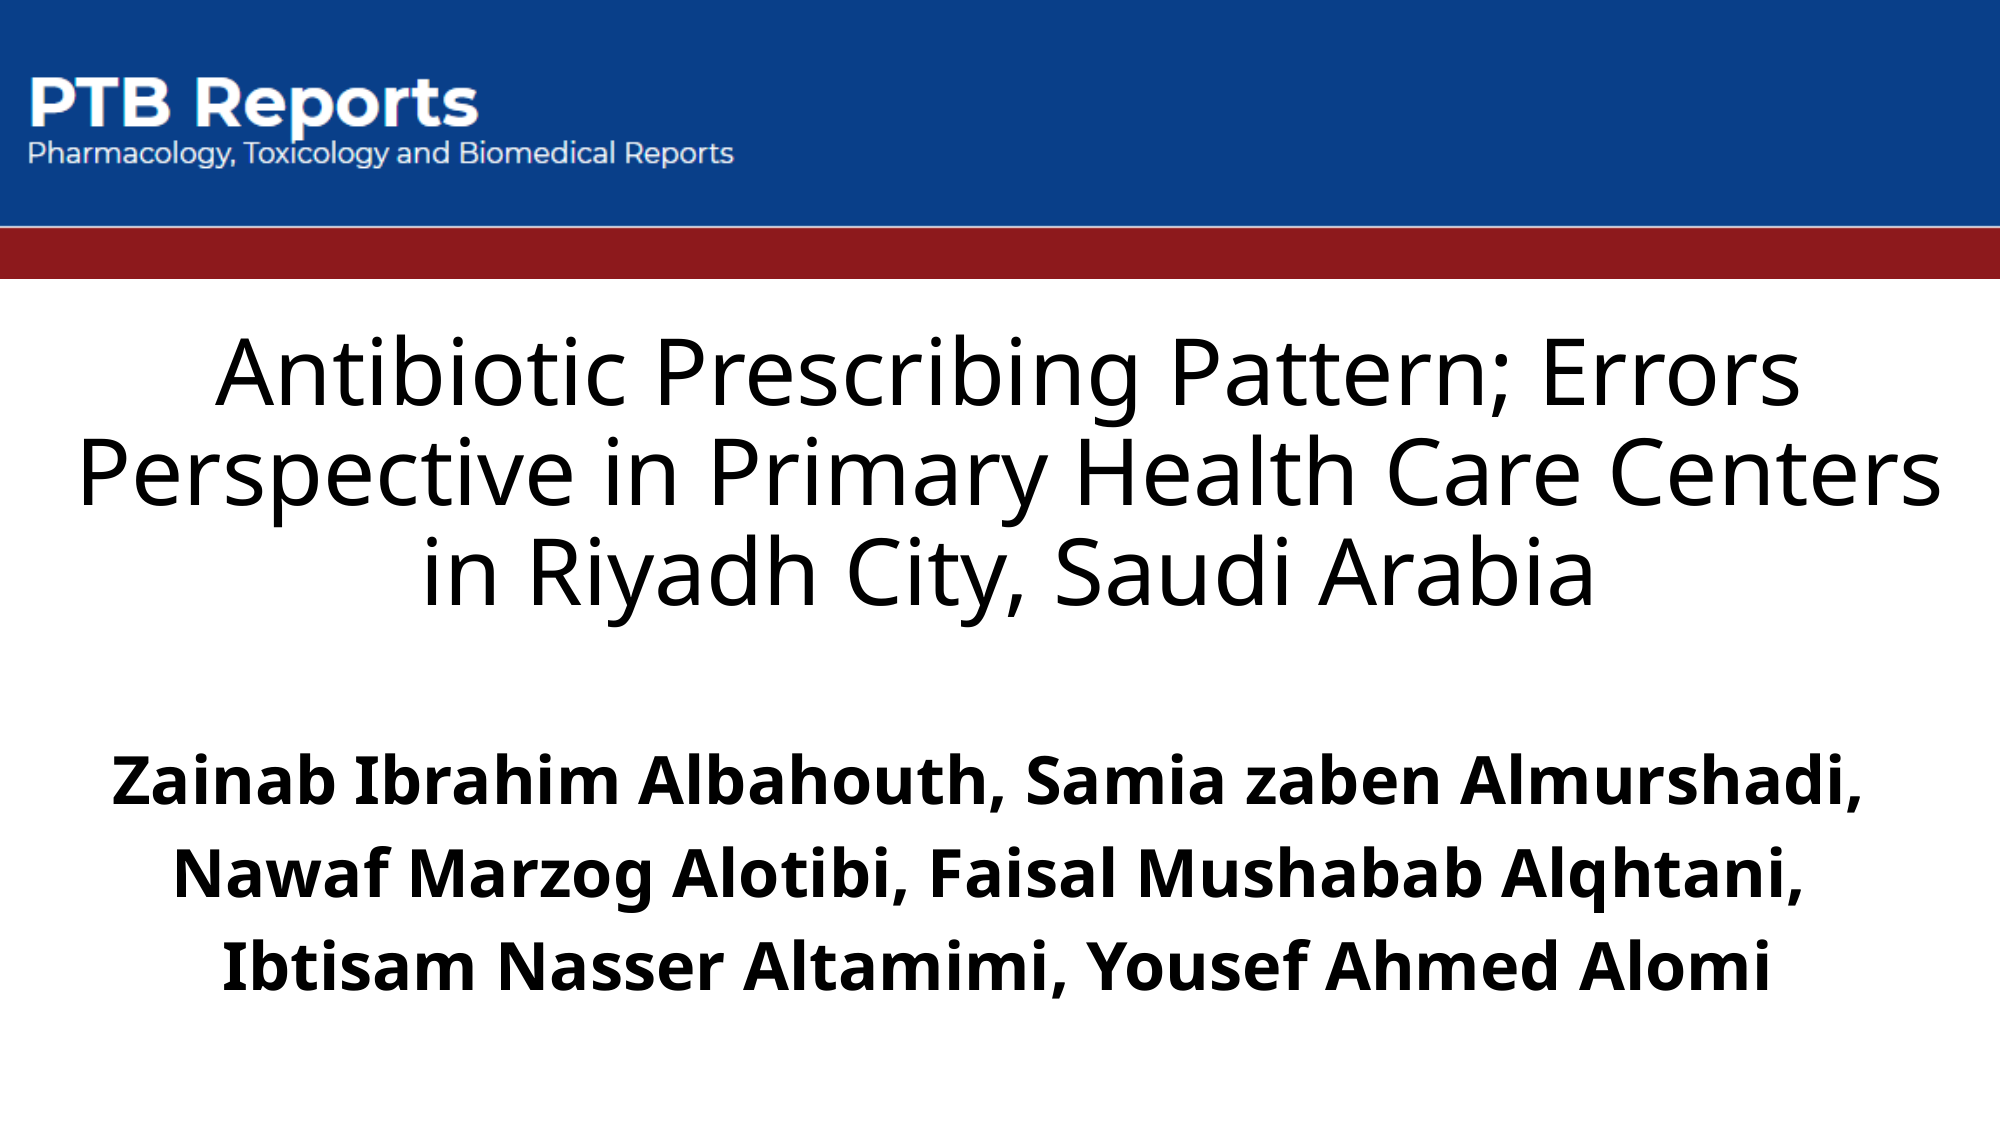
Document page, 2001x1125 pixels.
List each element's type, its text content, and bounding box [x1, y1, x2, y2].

subtitle Zainab Ibrahim Albahouth, Samia zaben Almurshadi, Nawaf Marzog Alotibi, Faisal Mushabab Alqhtani, Ibtisam Nasser Altamimi, Yousef Ahmed Alomi [20, 739, 1976, 1103]
title Antibiotic Prescribing Pattern; Errors Perspective in Primary Health Care Centers in Riyadh City, Saudi Arabia [20, 314, 2000, 634]
picture [0, 0, 2000, 279]
